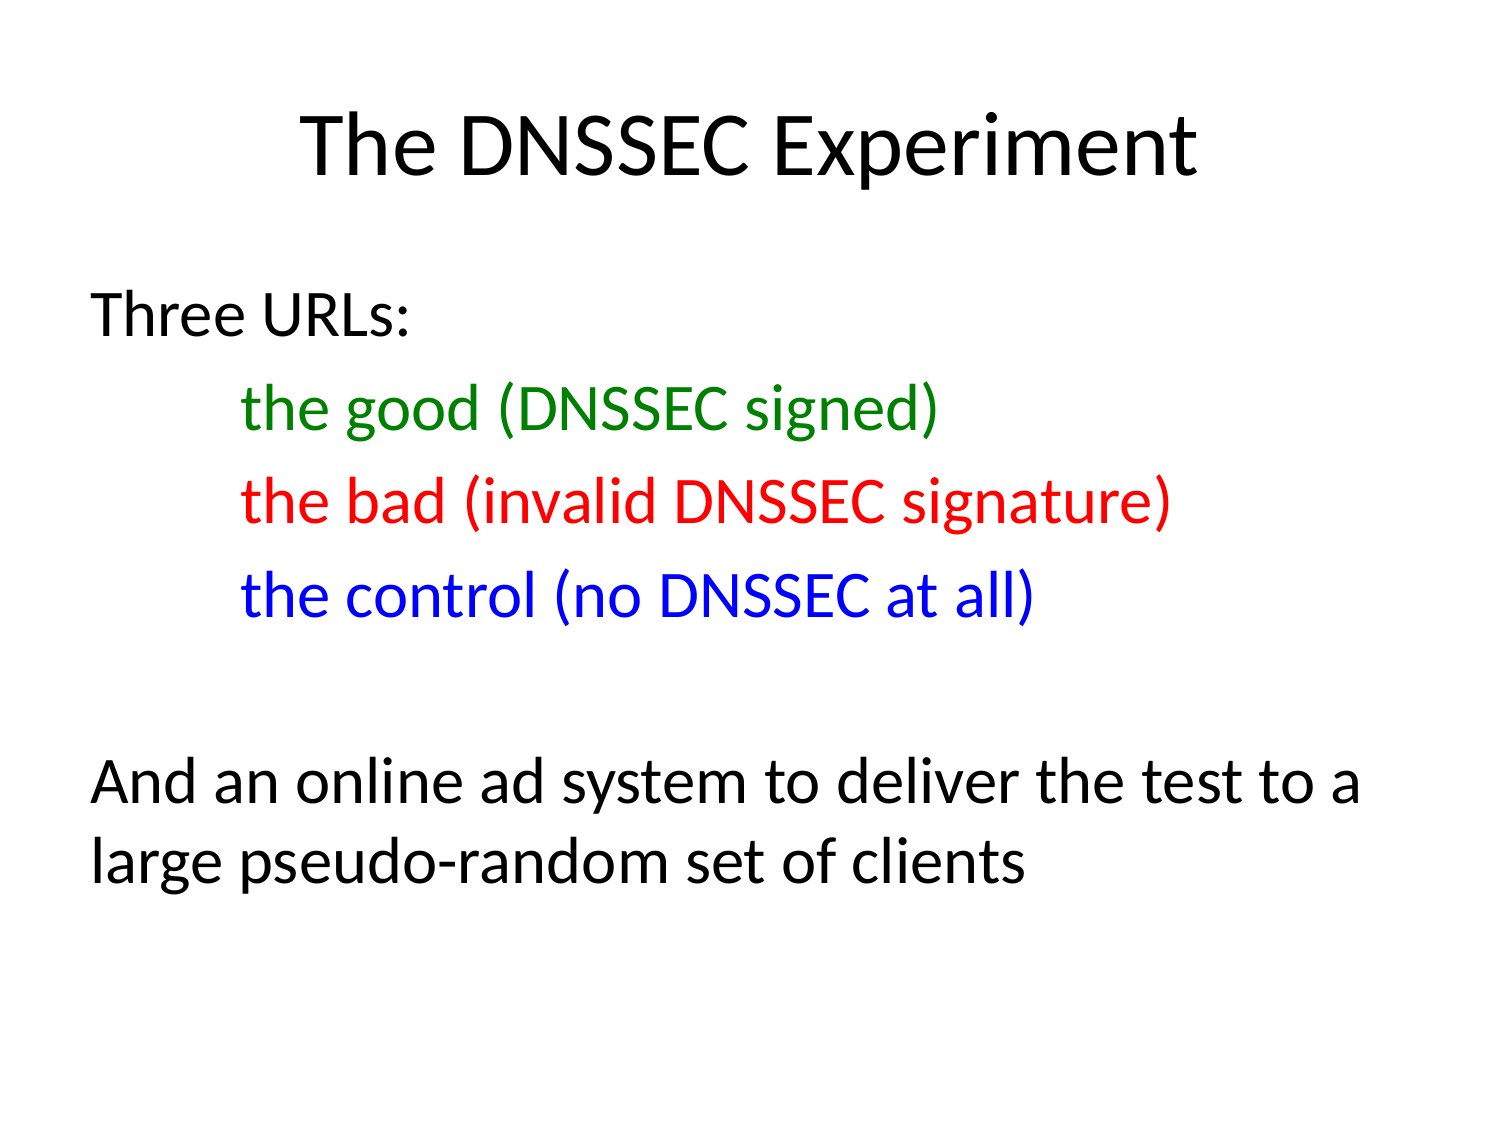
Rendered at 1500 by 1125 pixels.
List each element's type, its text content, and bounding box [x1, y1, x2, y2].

list Three URLs: the good (DNSSEC signed) the bad (invalid DNSSEC signature) the control (no DNSSEC at all) And an online ad system to deliver the test to a large pseudo-random set of clients [75, 262, 1425, 1005]
title The DNSSEC Experiment [75, 45, 1425, 233]
